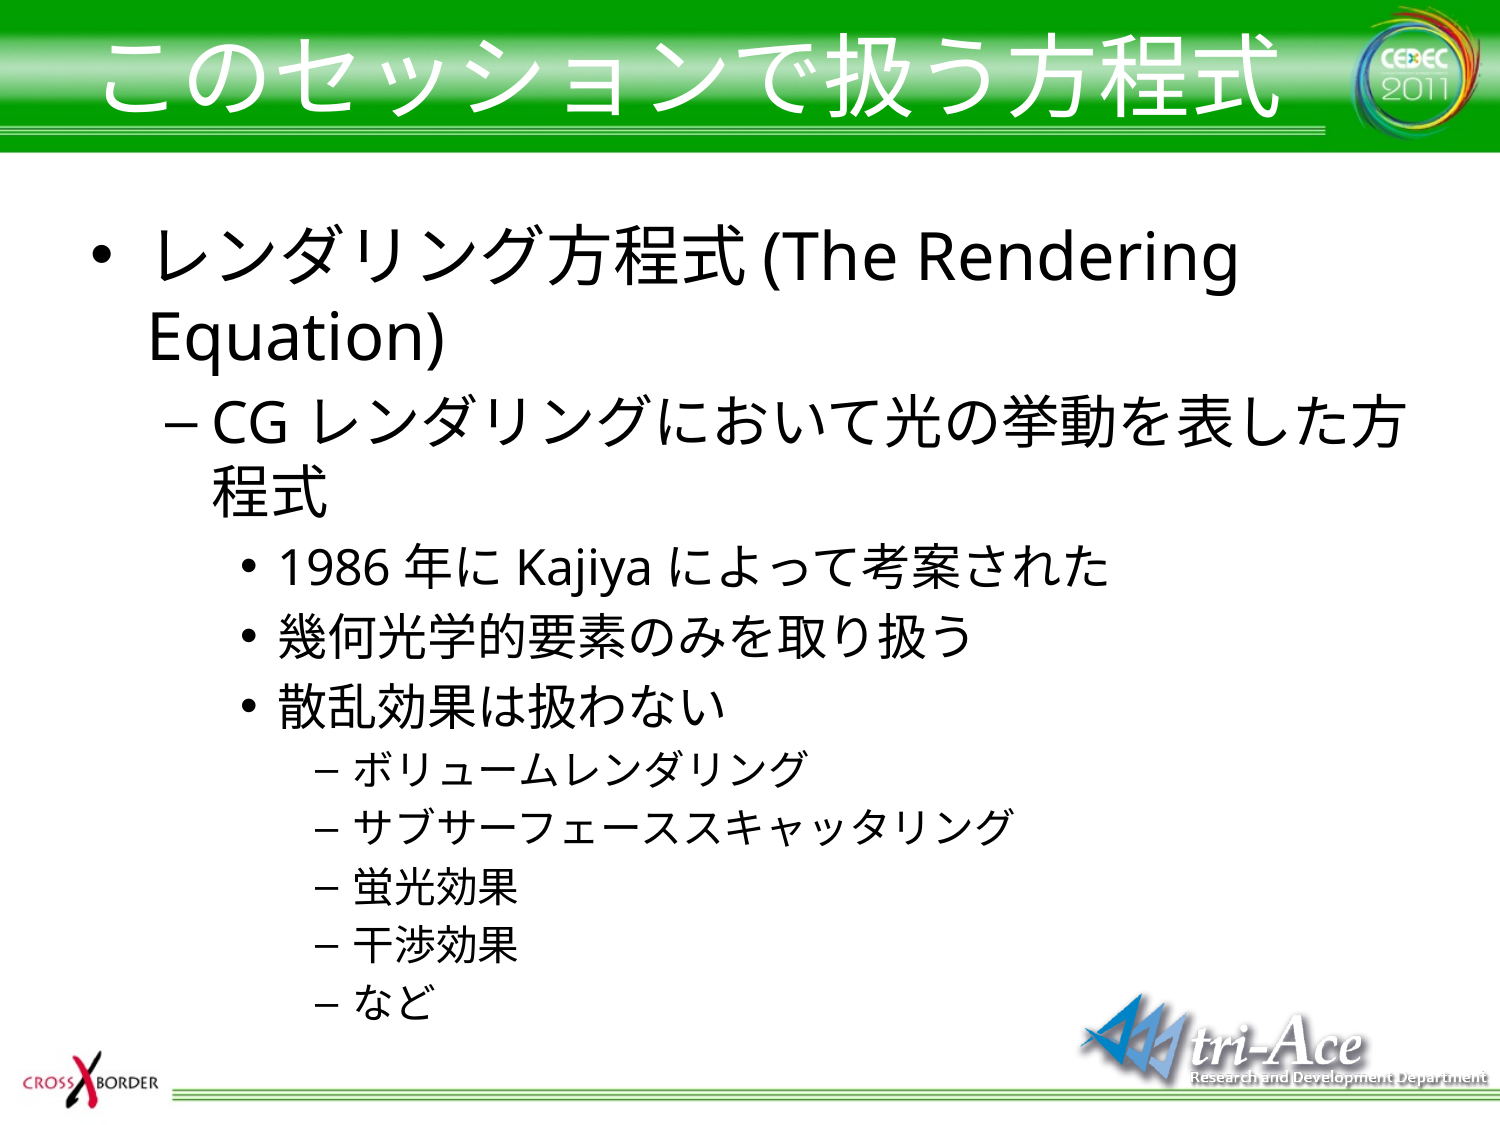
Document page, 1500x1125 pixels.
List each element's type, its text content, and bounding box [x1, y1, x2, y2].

picture [0, 987, 1500, 1125]
list レンダリング方程式(The Rendering Equation) CGレンダリングにおいて光の挙動を表した方程式 1986年にKajiyaによって考案された 幾何光学的要素のみを取り扱う 散乱効果は扱わない ボリュームレンダリング サブサーフェーススキャッタリング 蛍光効果 干渉効果 など [75, 206, 1447, 993]
picture [0, 0, 1500, 155]
title このセッションで扱う方程式 [75, 7, 1425, 140]
